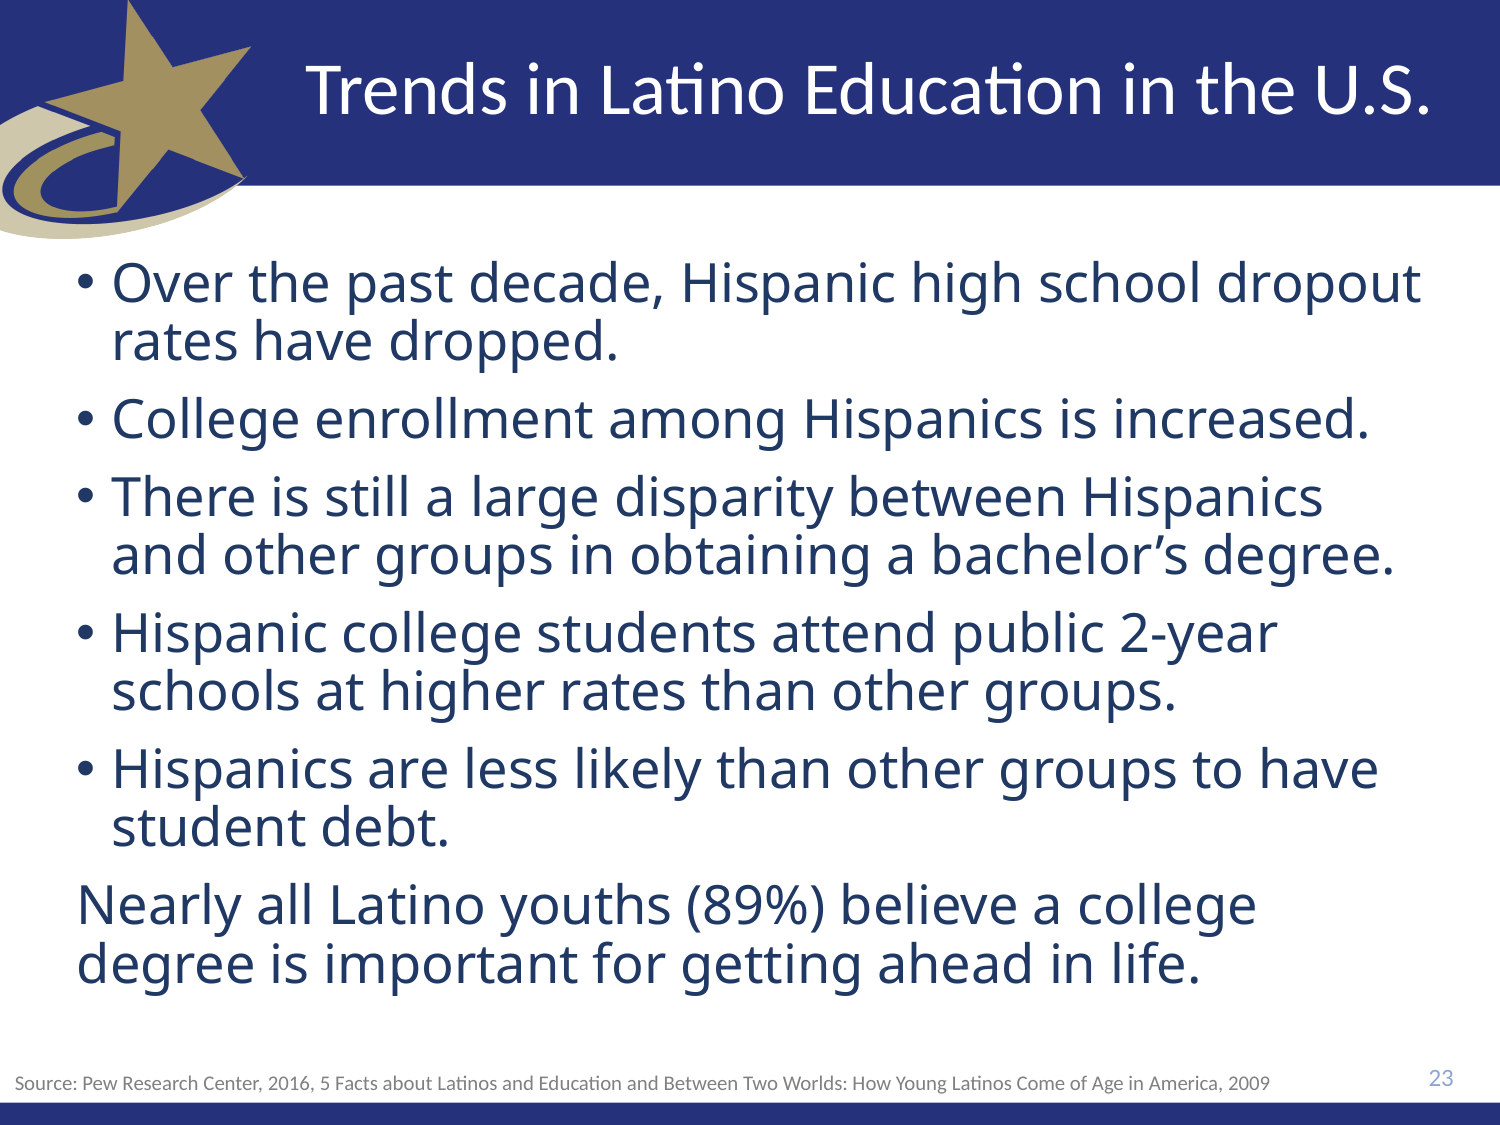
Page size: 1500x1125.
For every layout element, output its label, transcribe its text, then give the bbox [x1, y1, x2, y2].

slide_number 23 [1335, 1050, 1469, 1103]
picture [0, 0, 251, 239]
text_box Source: Pew Research Center, 2016, 5 Facts about Latinos and Education and Between Two Worlds: How Young Latinos Come of Age in America, 2009 [0, 1062, 1335, 1103]
title Trends in Latino Education in the U.S. [255, 15, 1485, 165]
list Over the past decade, Hispanic high school dropout rates have dropped. College enrollment among Hispanics is increased. There is still a large disparity between Hispanics and other groups in obtaining a bachelor’s degree. Hispanic college students attend public 2-year schools at higher rates than other groups. Hispanics are less likely than other groups to have student debt. Nearly all Latino youths (89%) believe a college degree is important for getting ahead in life. [61, 247, 1450, 1013]
